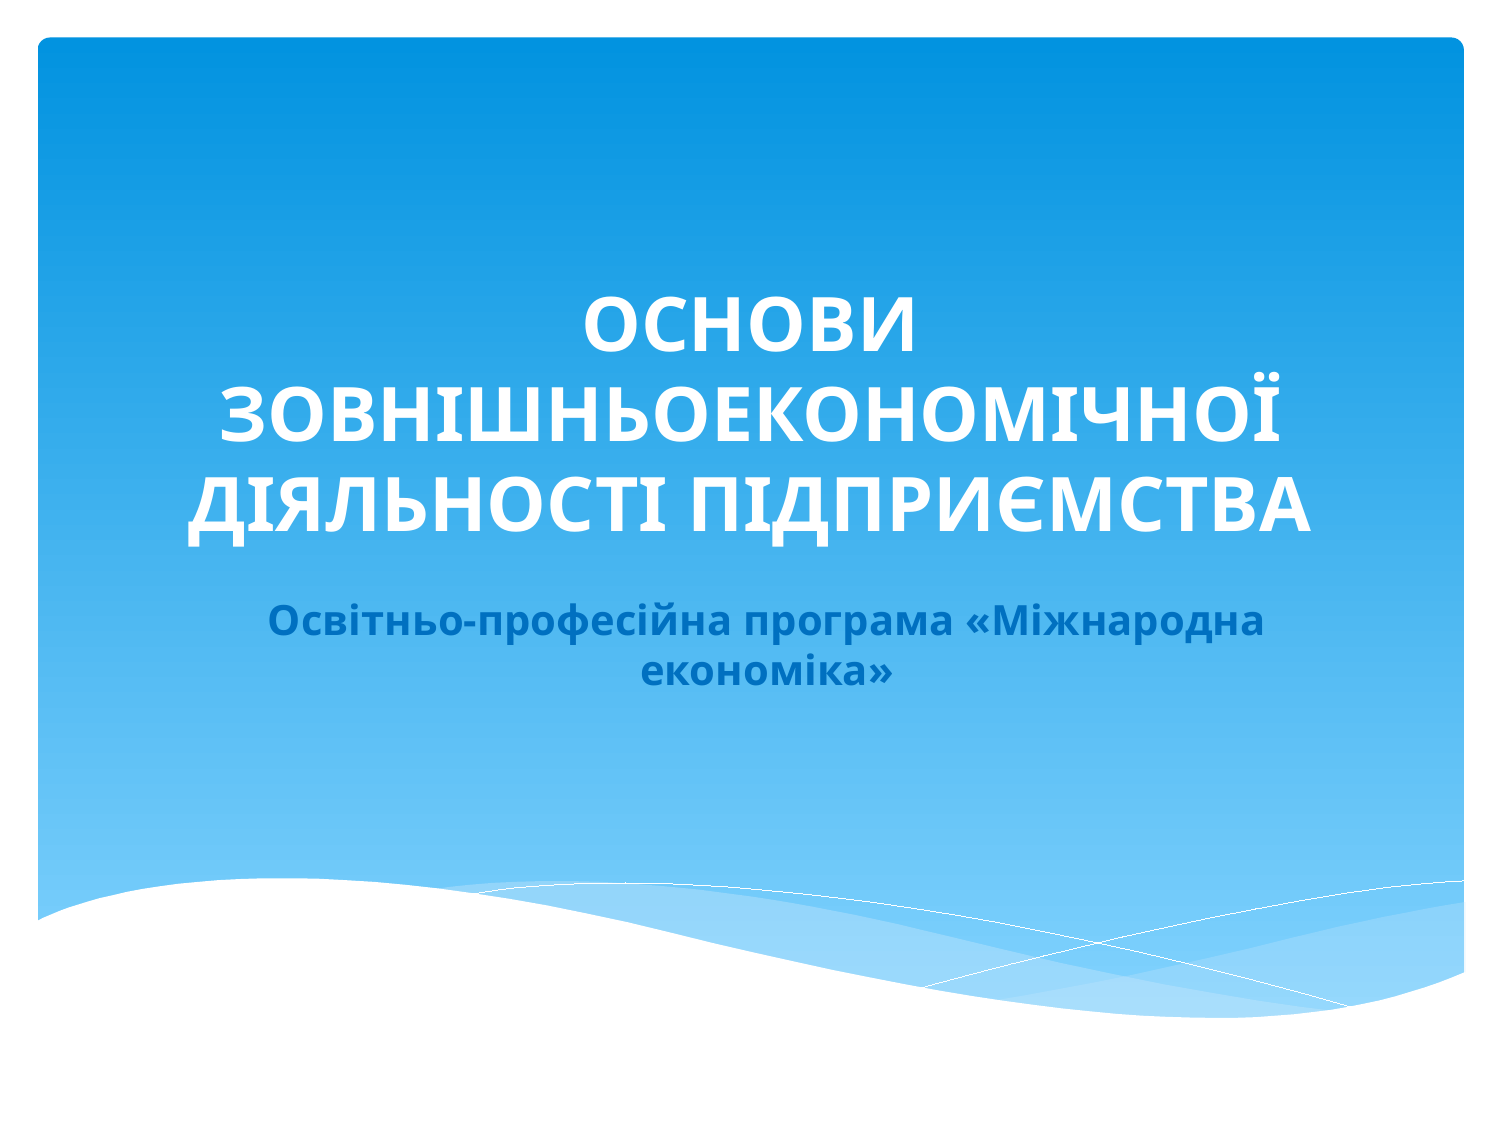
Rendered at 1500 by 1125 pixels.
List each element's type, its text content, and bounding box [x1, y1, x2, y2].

subtitle Освітньо-професійна програма «Міжнародна економіка» [171, 586, 1363, 828]
title ОСНОВИ ЗОВНІШНЬОЕКОНОМІЧНОЇ ДІЯЛЬНОСТІ ПІДПРИЄМСТВА [112, 262, 1388, 555]
